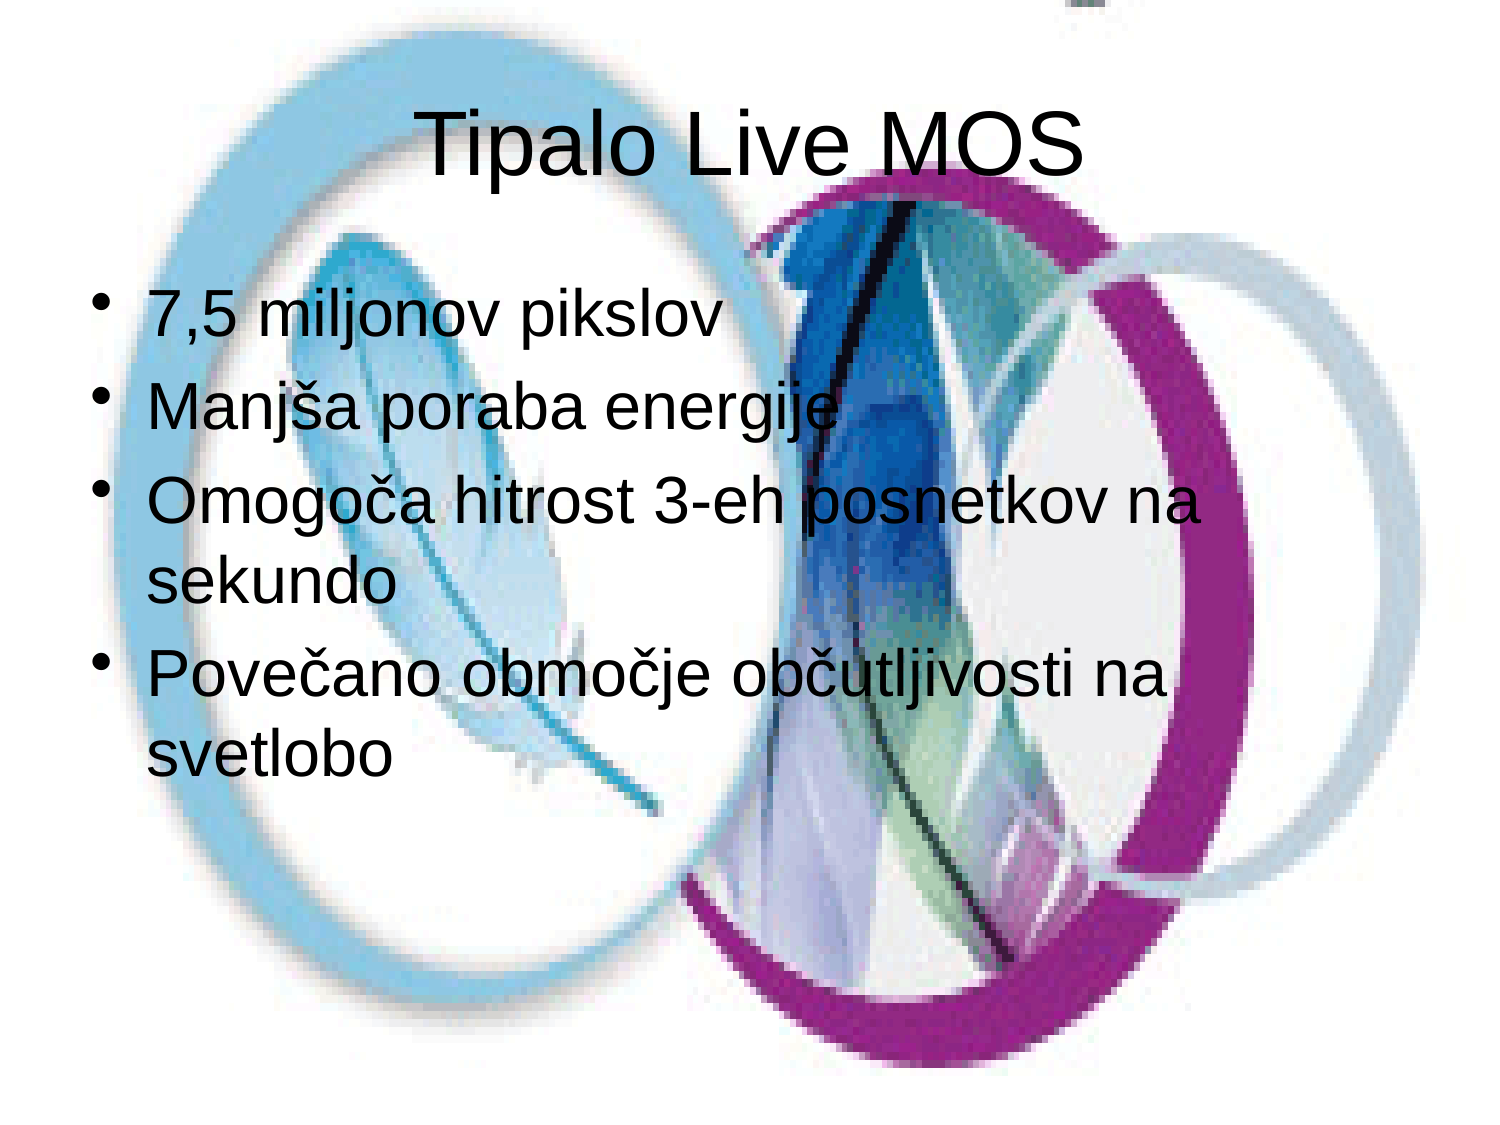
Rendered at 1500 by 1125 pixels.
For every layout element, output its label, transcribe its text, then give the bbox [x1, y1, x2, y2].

picture [0, 0, 1500, 1125]
title Tipalo Live MOS [75, 45, 1425, 233]
list 7,5 miljonov pikslov Manjša poraba energije Omogoča hitrost 3-eh posnetkov na sekundo Povečano območje občutljivosti na svetlobo [75, 262, 1425, 1005]
